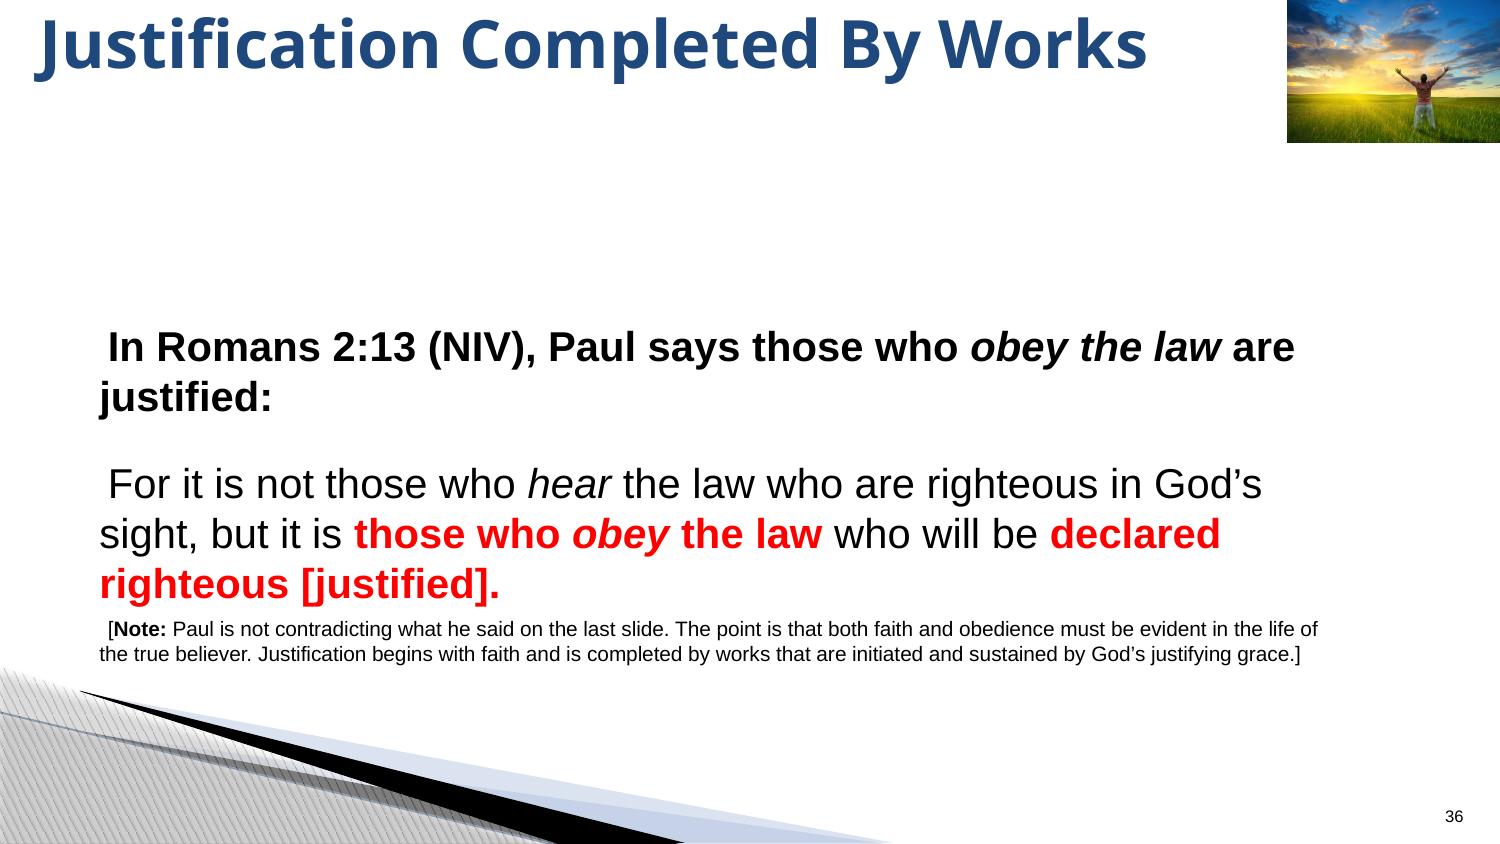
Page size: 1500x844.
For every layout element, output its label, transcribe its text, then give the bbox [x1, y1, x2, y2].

title Justification Completed By Works [24, 0, 1287, 85]
picture [1287, 0, 1500, 143]
list In Romans 2:13 (NIV), Paul says those who obey the law are justified: For it is not those who hear the law who are righteous in God’s sight, but it is those who obey the law who will be declared righteous [justified]. [Note: Paul is not contradicting what he said on the last slide. The point is that both faith and obedience must be evident in the life of the true believer. Justification begins with faith and is completed by works that are initiated and sustained by God’s justifying grace.] [75, 284, 1363, 844]
slide_number 36 [1400, 784, 1479, 834]
